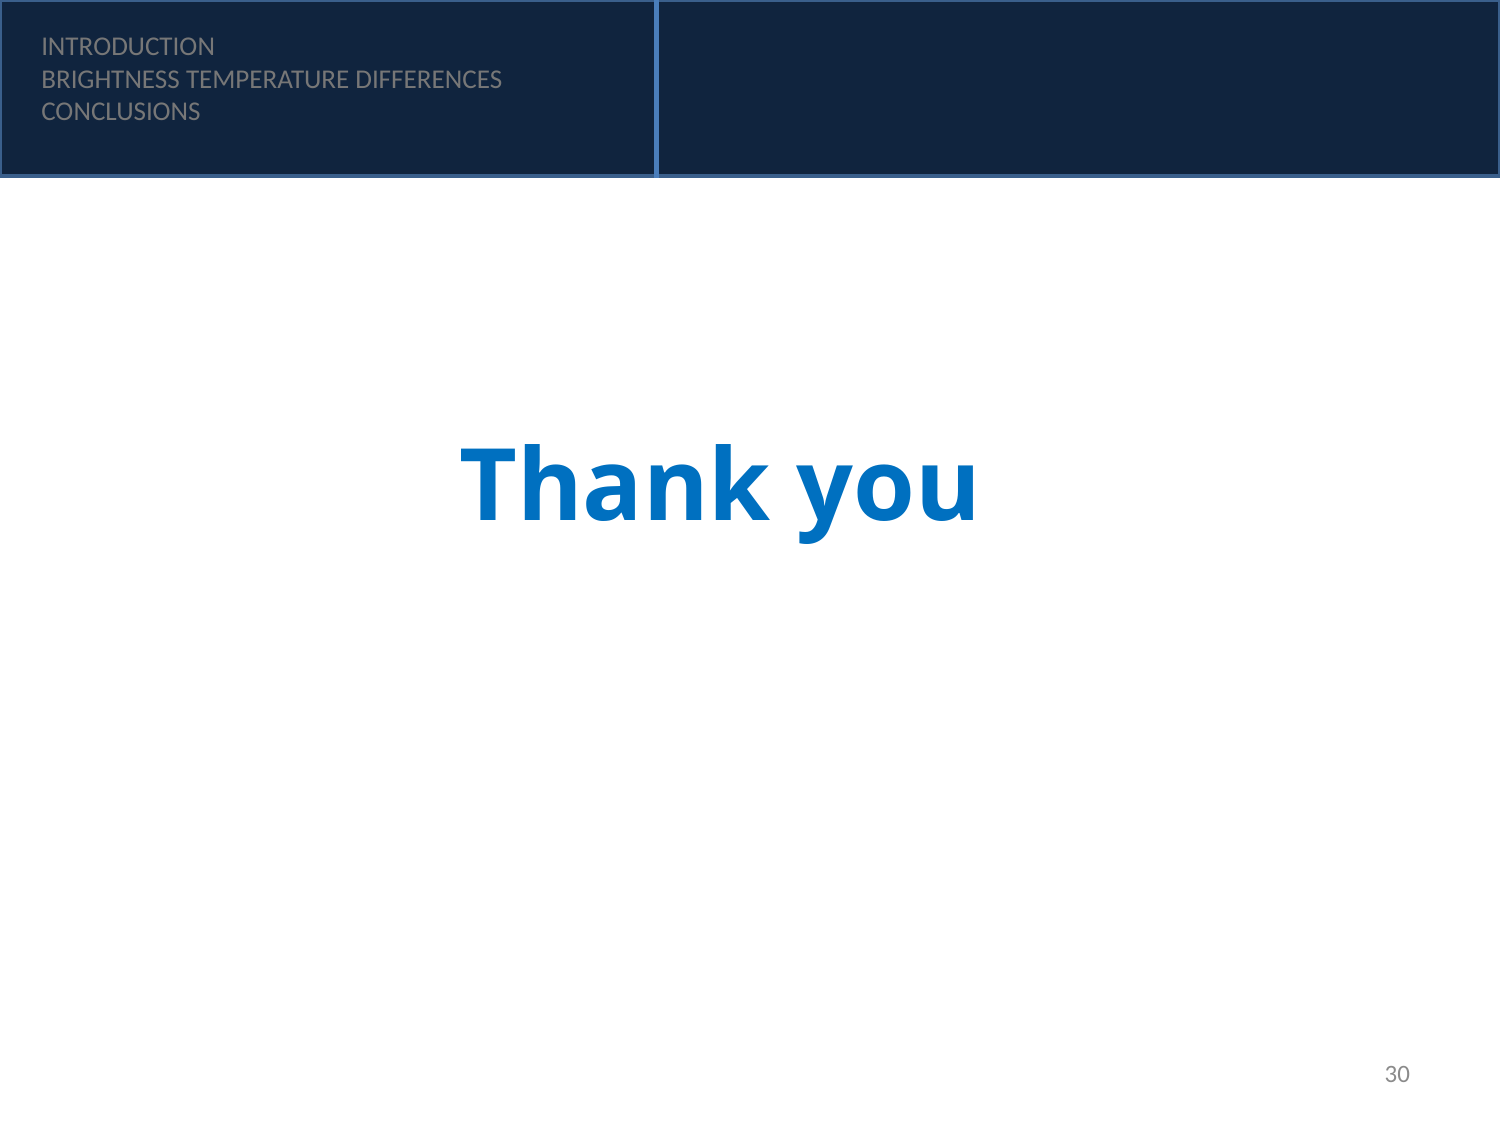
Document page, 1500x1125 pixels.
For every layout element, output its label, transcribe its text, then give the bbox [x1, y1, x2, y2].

slide_number 30 [1074, 1042, 1425, 1103]
text_box [0, 0, 654, 178]
text_box [659, 0, 1500, 178]
text_box Thank you [58, 292, 1383, 680]
text_box INTRODUCTION BRIGHTNESS TEMPERATURE DIFFERENCES CONCLUSIONS [26, 21, 518, 134]
